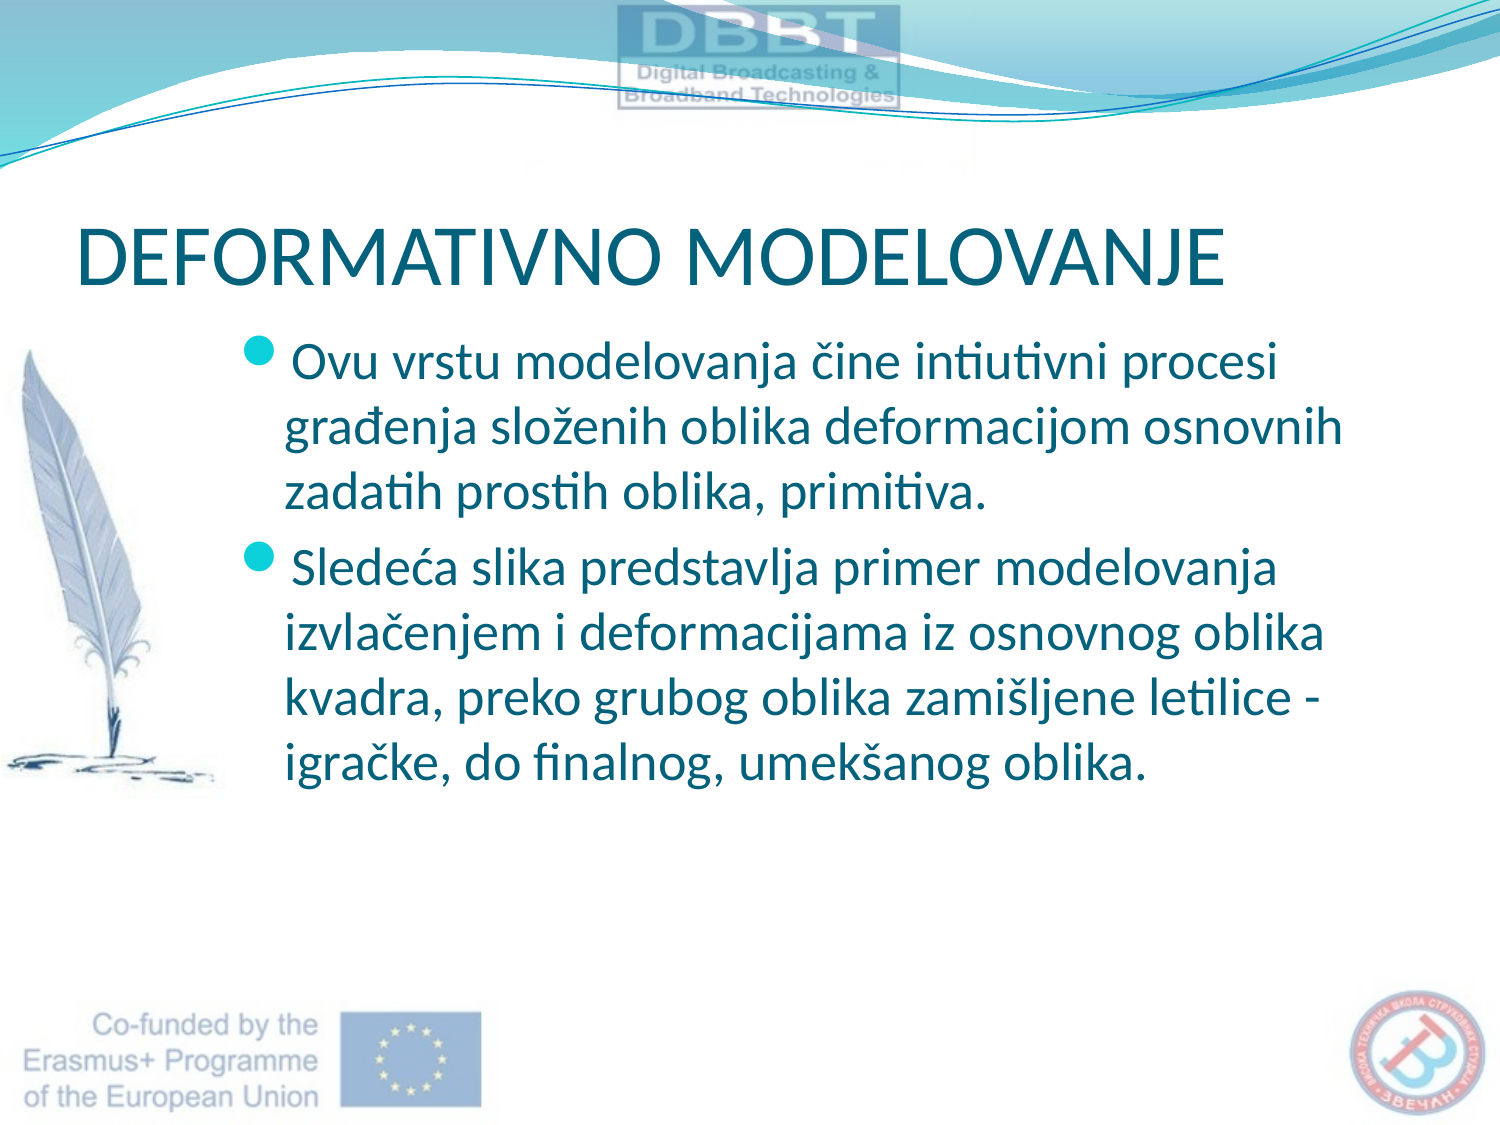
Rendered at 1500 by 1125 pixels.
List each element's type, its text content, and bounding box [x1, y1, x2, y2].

list Ovu vrstu modelovanja čine intiutivni procesi građenja složenih oblika deformacijom osnovnih zadatih prostih oblika, primitiva. Sledeća slika predstavlja primer modelovanja izvlačenjem i deformacijama iz osnovnog oblika kvadra, preko grubog oblika zamišljene letilice - igračke, do finalnog, umekšanog oblika. [225, 317, 1425, 1038]
picture [1, 349, 226, 799]
title DEFORMATIVNO MODELOVANJE [75, 115, 1425, 303]
